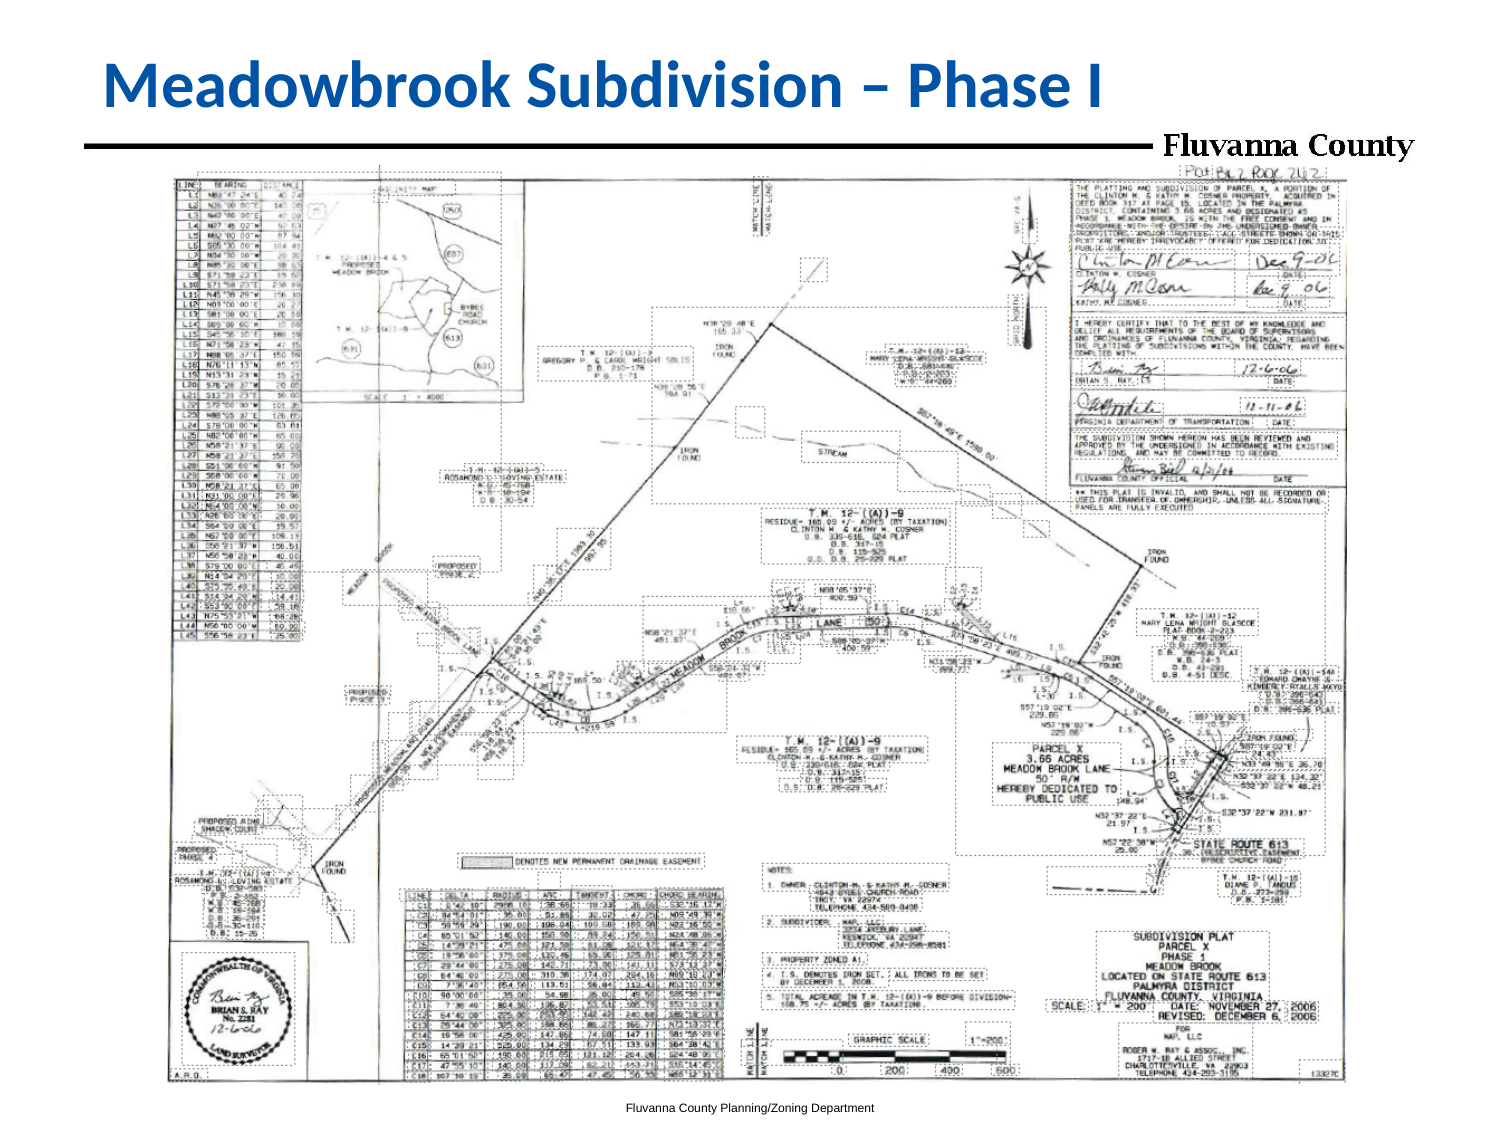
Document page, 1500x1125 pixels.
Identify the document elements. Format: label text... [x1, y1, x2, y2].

picture [65, 108, 1435, 1086]
title Meadowbrook Subdivision – Phase I [88, 24, 1412, 138]
